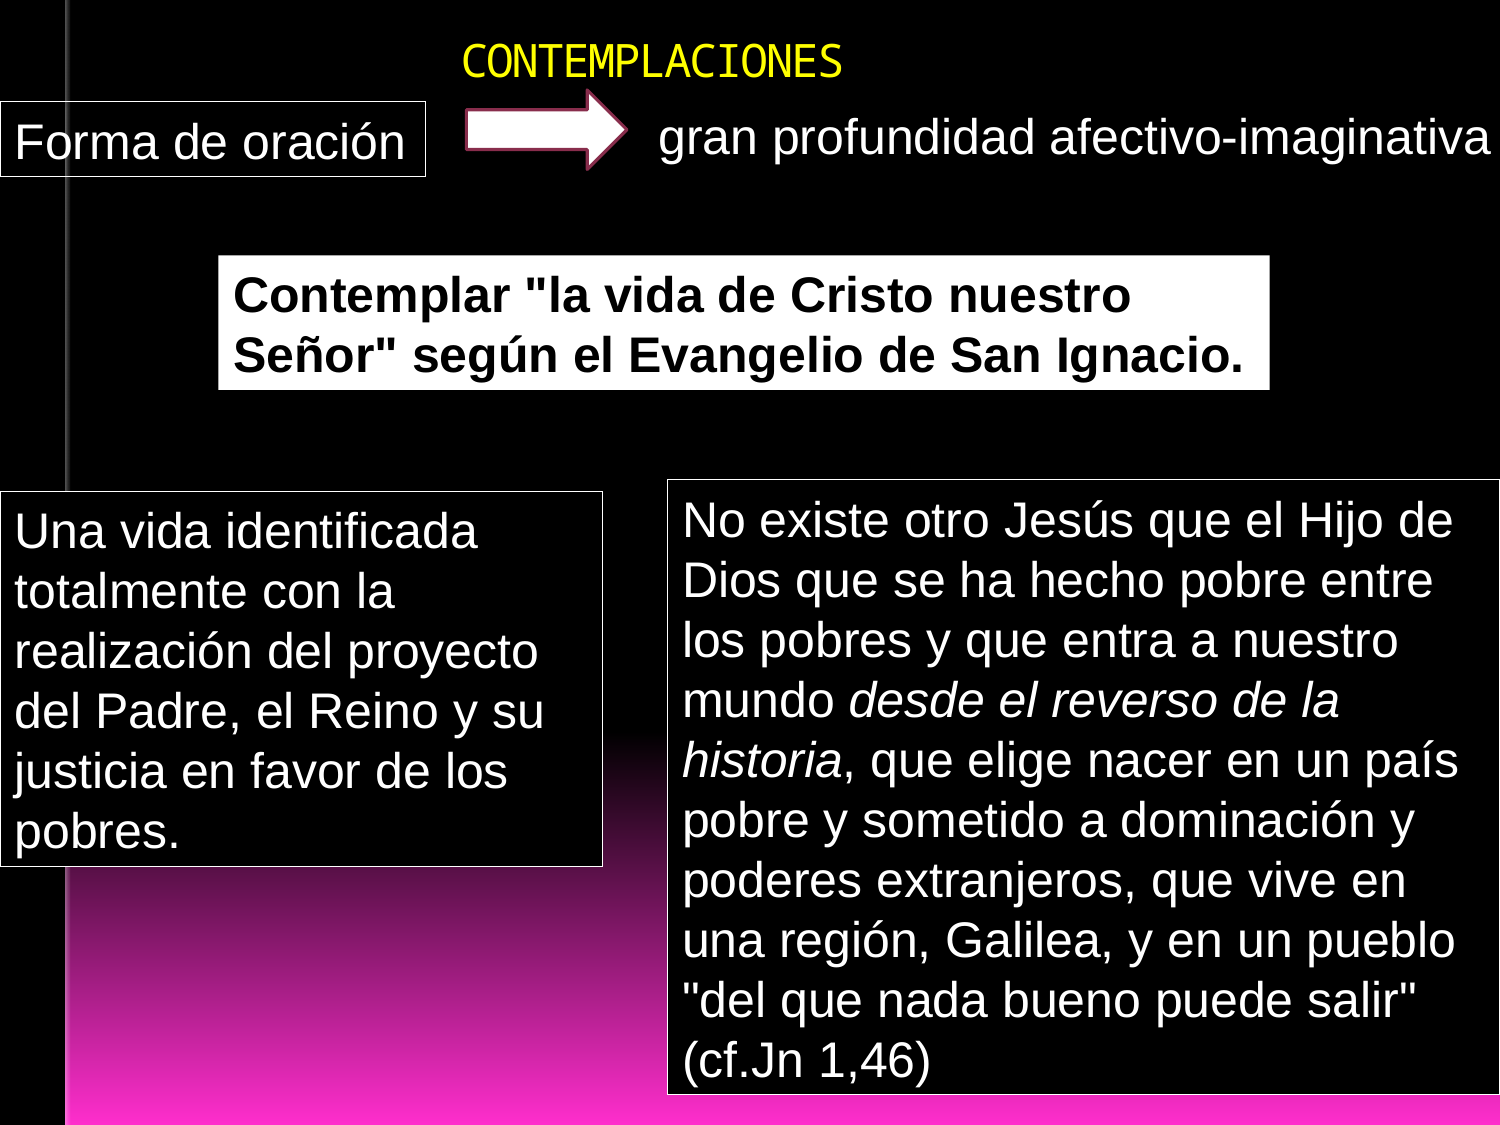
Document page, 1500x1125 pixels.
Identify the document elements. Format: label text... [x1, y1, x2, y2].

text_box No existe otro Jesús que el Hijo de Dios que se ha hecho pobre entre los pobres y que entra a nuestro mundo desde el reverso de la historia, que elige nacer en un país pobre y sometido a dominación y poderes extranjeros, que vive en una región, Galilea, y en un pueblo "del que nada bueno puede salir" (cf.Jn 1,46) [667, 479, 1500, 1095]
text_box [464, 88, 629, 171]
text_box Una vida identificada totalmente con la realización del proyecto del Padre, el Reino y su justicia en favor de los pobres. [0, 491, 603, 867]
text_box [0, 0, 66, 101]
text_box gran profundidad afectivo-imaginativa [643, 96, 1500, 172]
title CONTEMPLACIONES [442, 0, 863, 119]
text_box Forma de oración [0, 101, 426, 177]
text_box Contemplar "la vida de Cristo nuestro Señor" según el Evangelio de San Ignacio. [218, 255, 1270, 390]
text_box [0, 177, 66, 491]
text_box [0, 867, 66, 1125]
